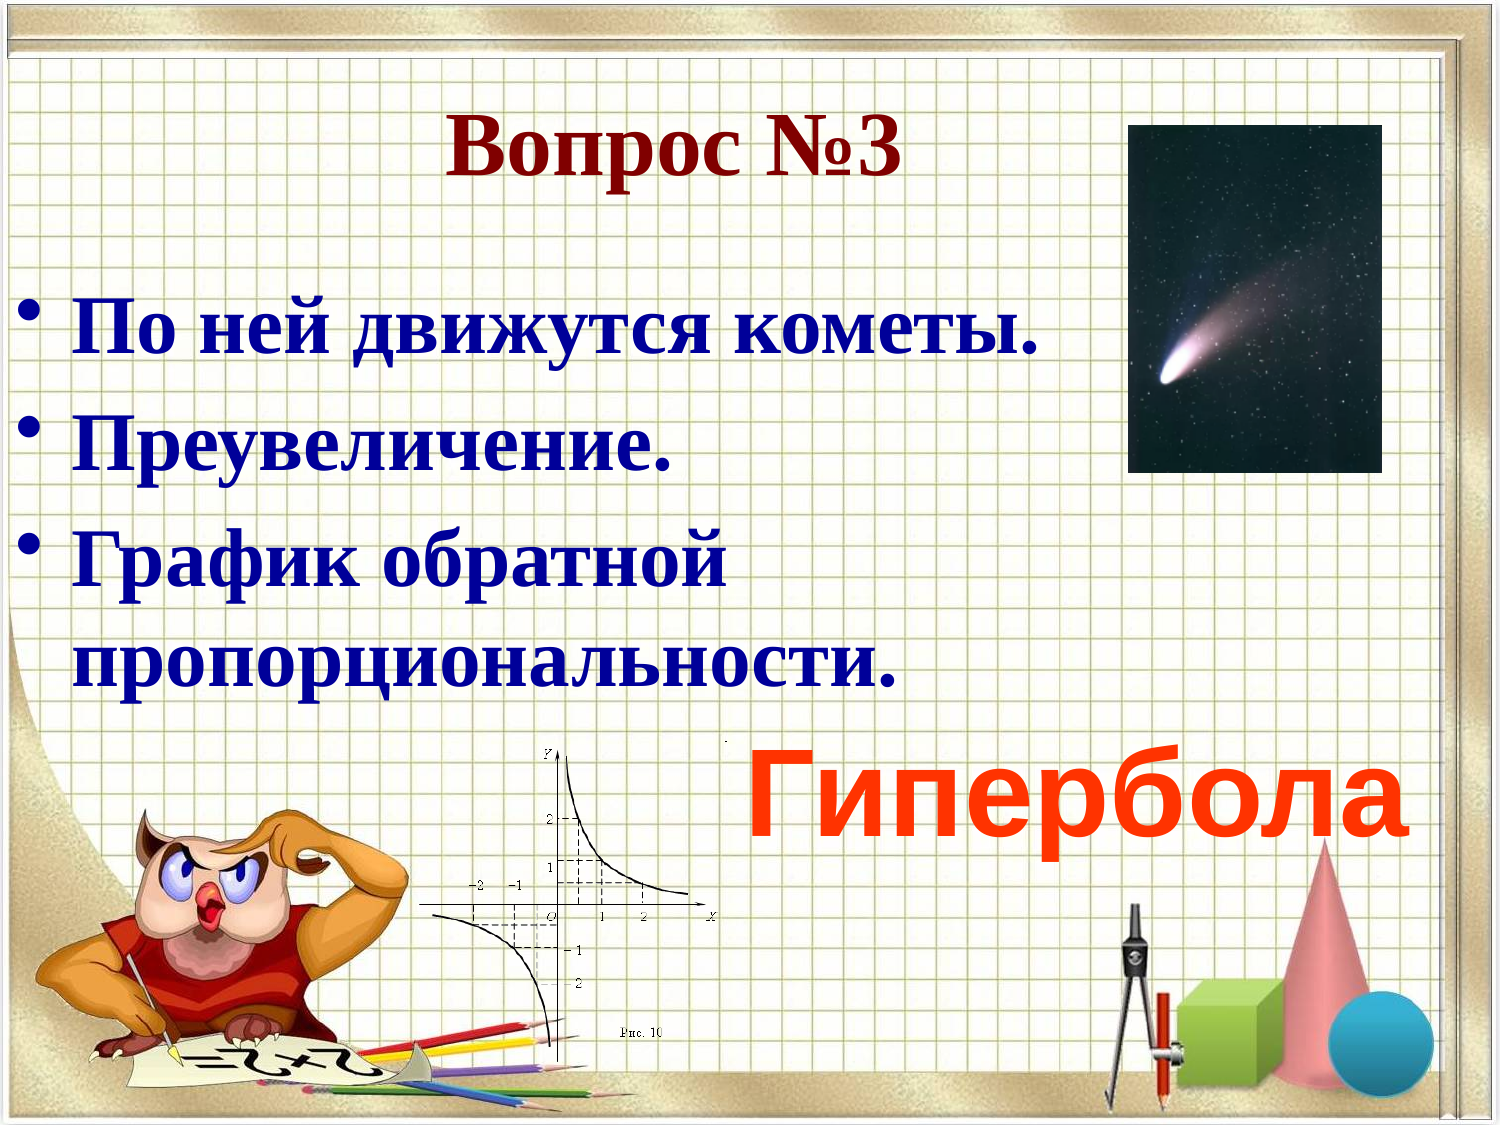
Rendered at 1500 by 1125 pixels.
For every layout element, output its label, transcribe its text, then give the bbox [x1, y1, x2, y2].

picture [0, 0, 1500, 1125]
title Вопрос №3 [0, 45, 1350, 233]
list По ней движутся кометы. Преувеличение. График обратной пропорциональности. [0, 262, 1350, 1005]
text_box Гипербола [729, 704, 1425, 869]
